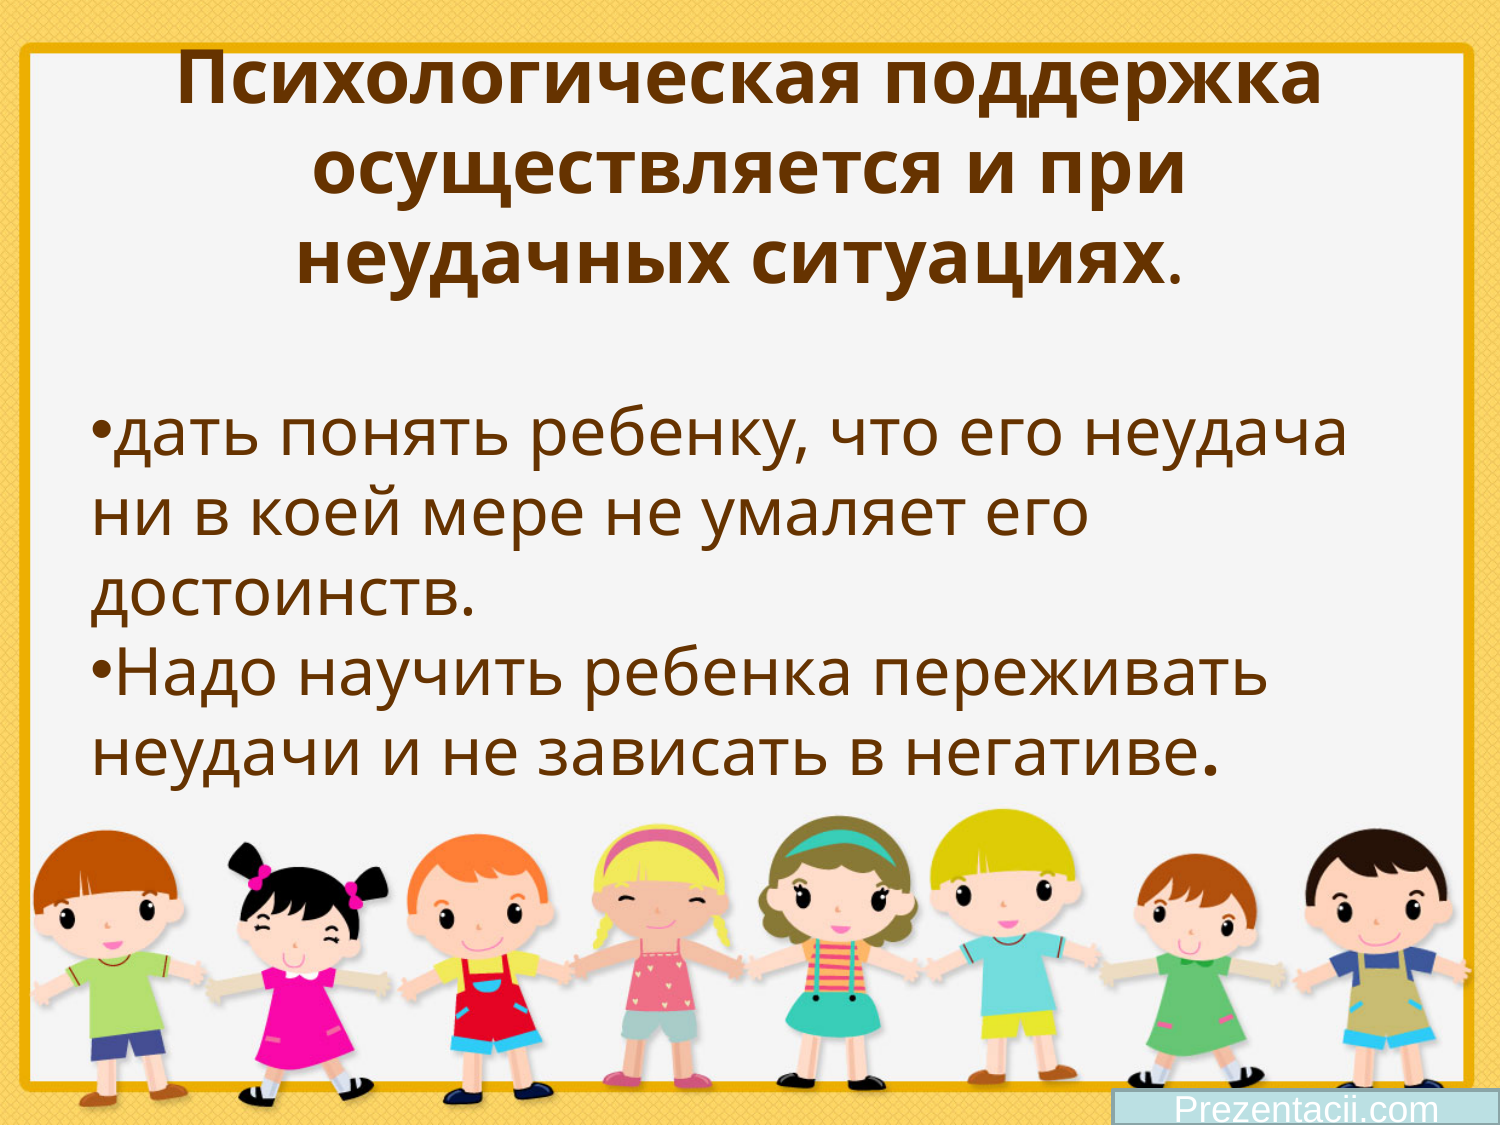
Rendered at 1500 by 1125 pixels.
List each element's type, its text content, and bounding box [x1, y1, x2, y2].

text_box Prezentacii.com [1111, 1088, 1500, 1125]
list дать понять ребенку, что его неудача ни в коей мере не умаляет его достоинств. Надо научить ребенка переживать неудачи и не зависать в негативе. [74, 280, 1426, 1006]
picture [0, 0, 1500, 1125]
title Психологическая поддержка осуществляется и при неудачных ситуациях. [74, 44, 1426, 280]
